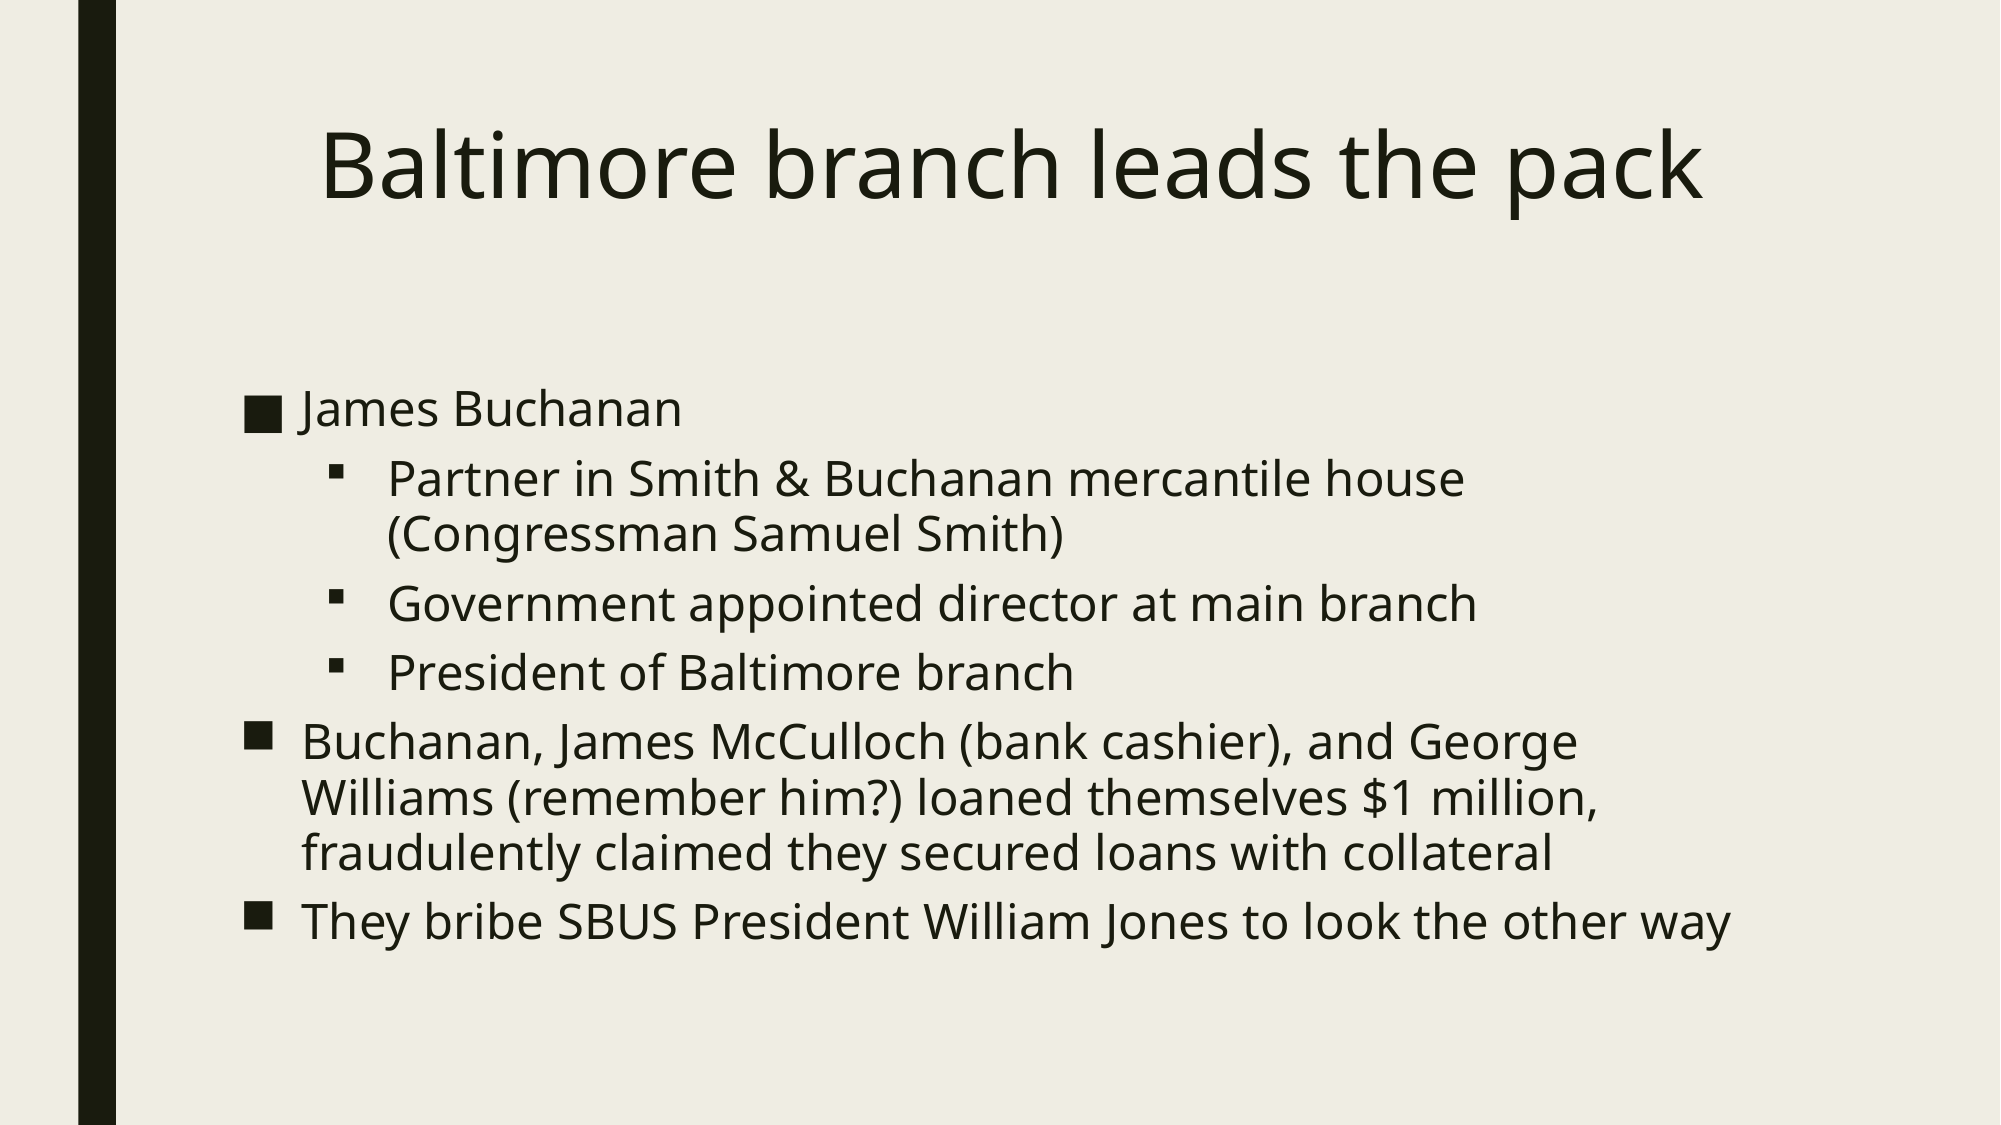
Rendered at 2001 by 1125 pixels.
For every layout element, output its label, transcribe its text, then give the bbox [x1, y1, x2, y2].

title Baltimore branch leads the pack [225, 112, 1800, 357]
list James Buchanan Partner in Smith & Buchanan mercantile house (Congressman Samuel Smith) Government appointed director at main branch President of Baltimore branch Buchanan, James McCulloch (bank cashier), and George Williams (remember him?) loaned themselves $1 million, fraudulently claimed they secured loans with collateral They bribe SBUS President William Jones to look the other way [225, 375, 1800, 963]
